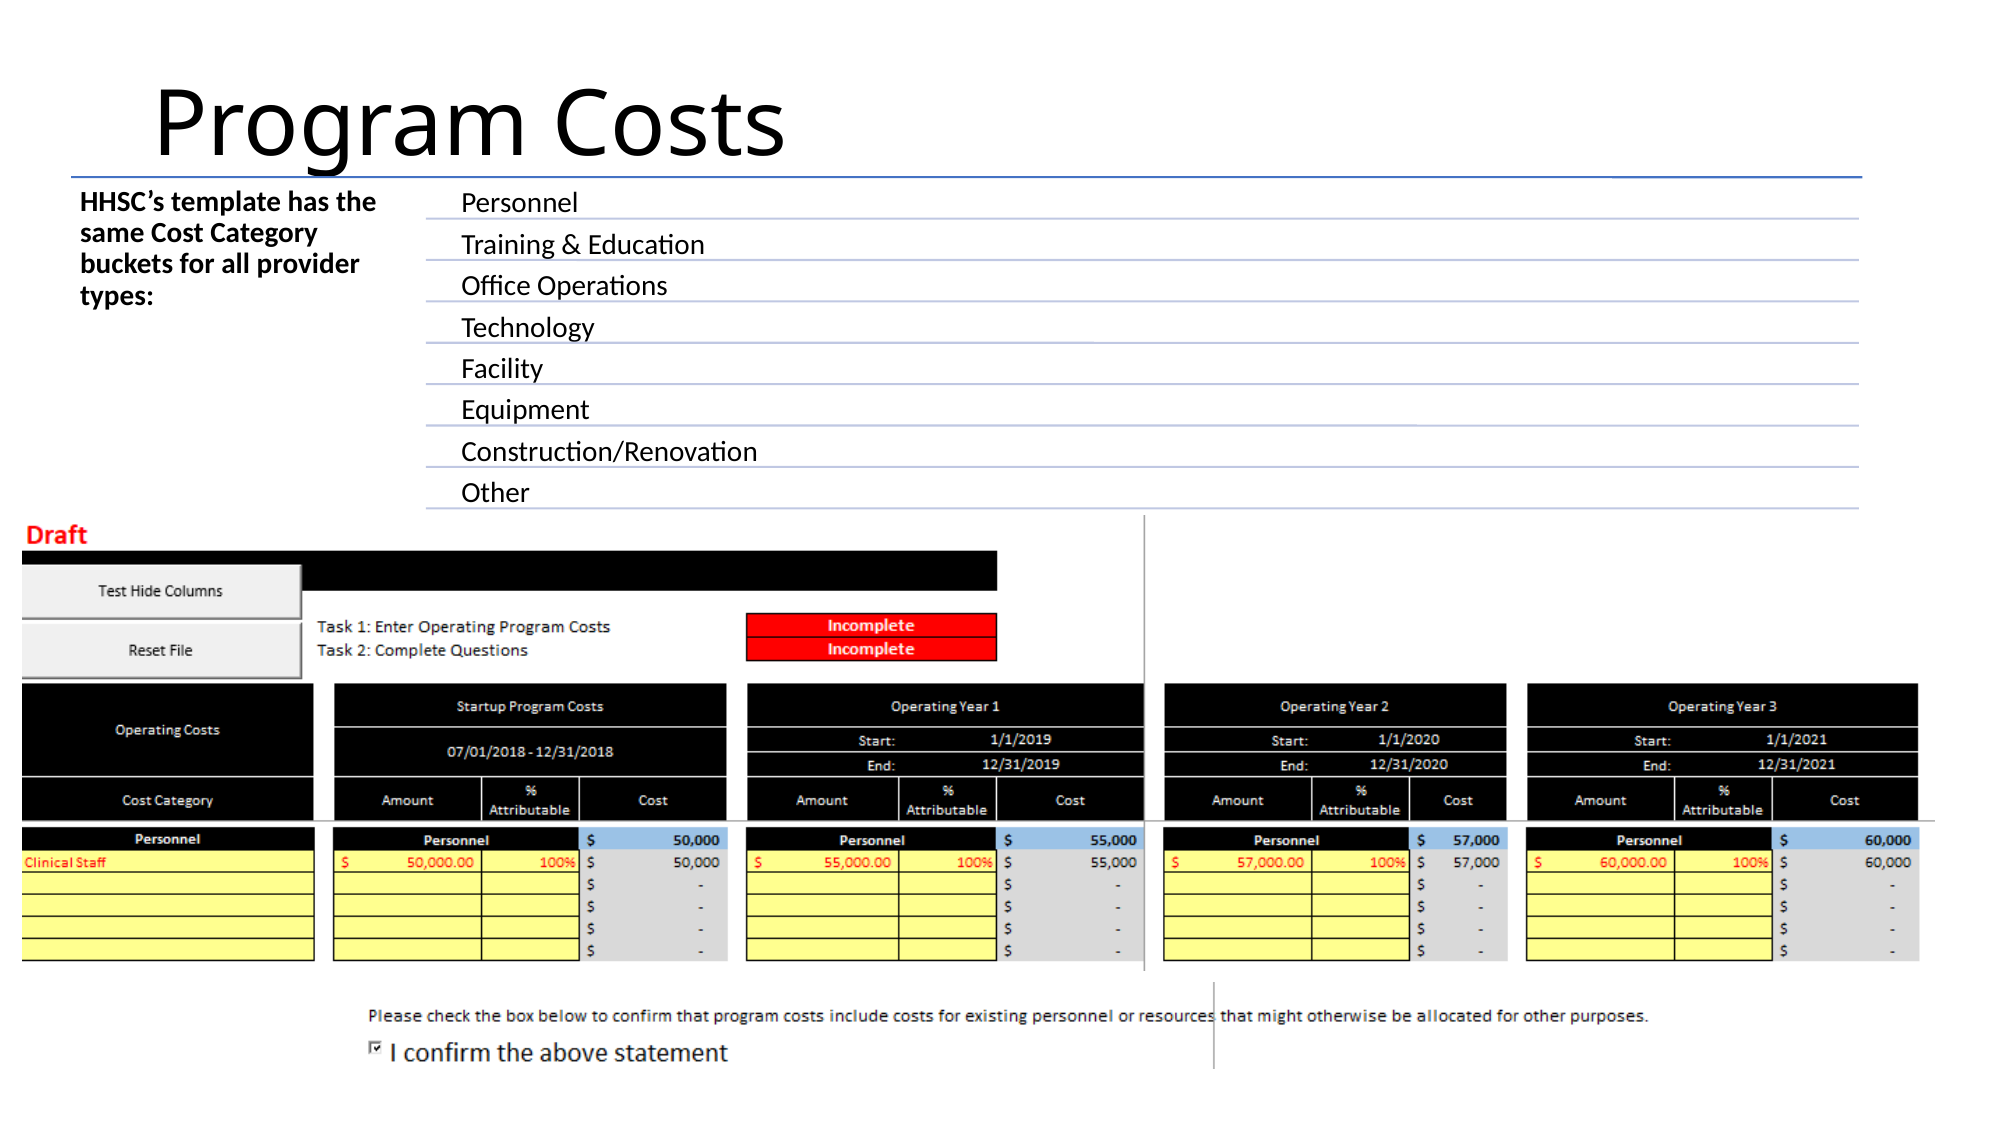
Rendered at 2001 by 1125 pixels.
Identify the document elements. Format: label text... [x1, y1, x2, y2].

picture [47, 982, 1676, 1070]
picture [22, 515, 1935, 971]
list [71, 177, 1863, 511]
title Program Costs [137, 16, 1863, 176]
